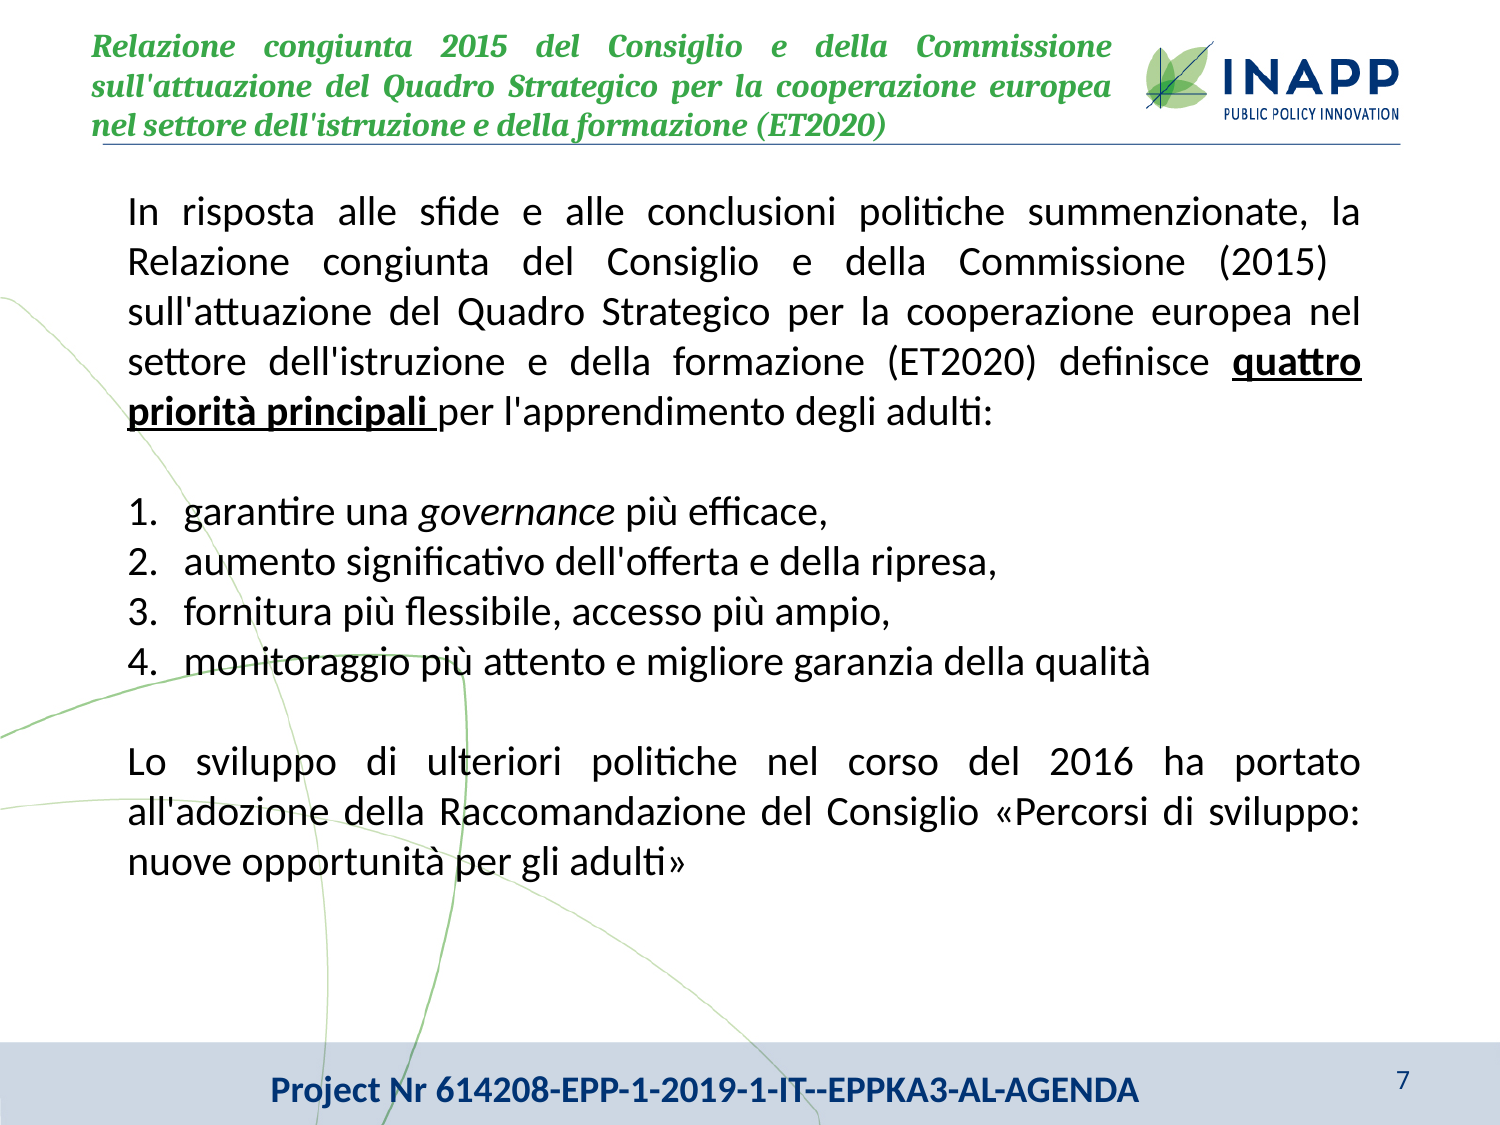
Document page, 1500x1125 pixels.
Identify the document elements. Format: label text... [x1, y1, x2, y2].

text_box Project Nr 614208-EPP-1-2019-1-IT--EPPKA3-AL-AGENDA [28, 1057, 1382, 1117]
text_box In risposta alle sfide e alle conclusioni politiche summenzionate, la Relazione congiunta del Consiglio e della Commissione (2015) sull'attuazione del Quadro Strategico per la cooperazione europea nel settore dell'istruzione e della formazione (ET2020) definisce quattro priorità principali per l'apprendimento degli adulti: garantire una governance più efficace, aumento significativo dell'offerta e della ripresa, fornitura più flessibile, accesso più ampio, monitoraggio più attento e migliore garanzia della qualità Lo sviluppo di ulteriori politiche nel corso del 2016 ha portato all'adozione della Raccomandazione del Consiglio «Percorsi di sviluppo: nuove opportunità per gli adulti» [112, 176, 1377, 892]
text_box Relazione congiunta 2015 del Consiglio e della Commissione sull'attuazione del Quadro Strategico per la cooperazione europea nel settore dell'istruzione e della formazione (ET2020) [76, 16, 1129, 151]
picture [0, 0, 1500, 1125]
text_box 7 [1074, 1057, 1425, 1118]
